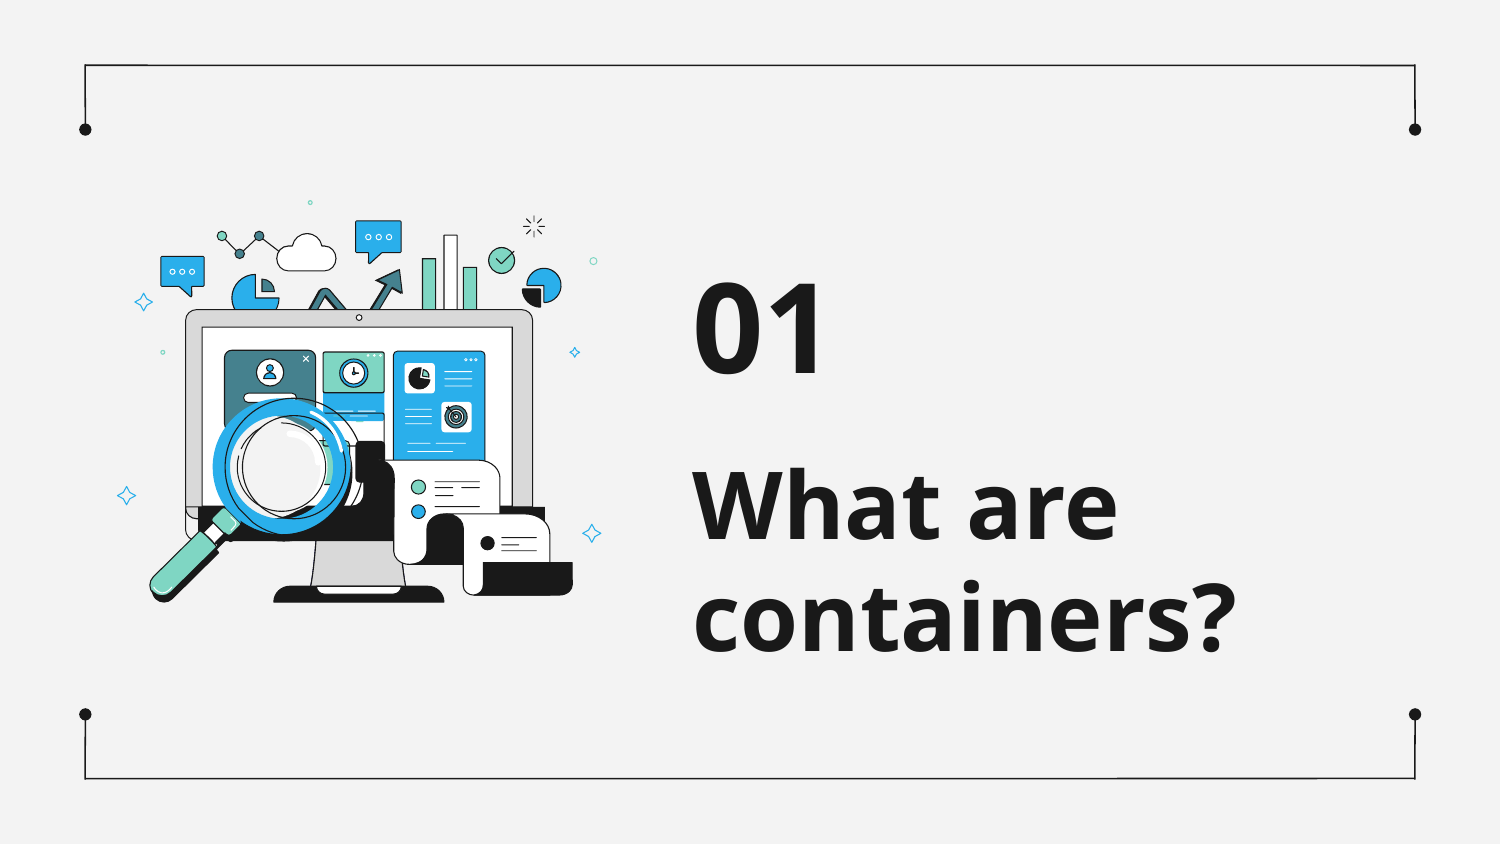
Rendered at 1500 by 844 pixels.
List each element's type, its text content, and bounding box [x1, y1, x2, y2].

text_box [116, 199, 602, 604]
title What are containers? [677, 430, 1383, 569]
title 01 [677, 275, 1383, 414]
